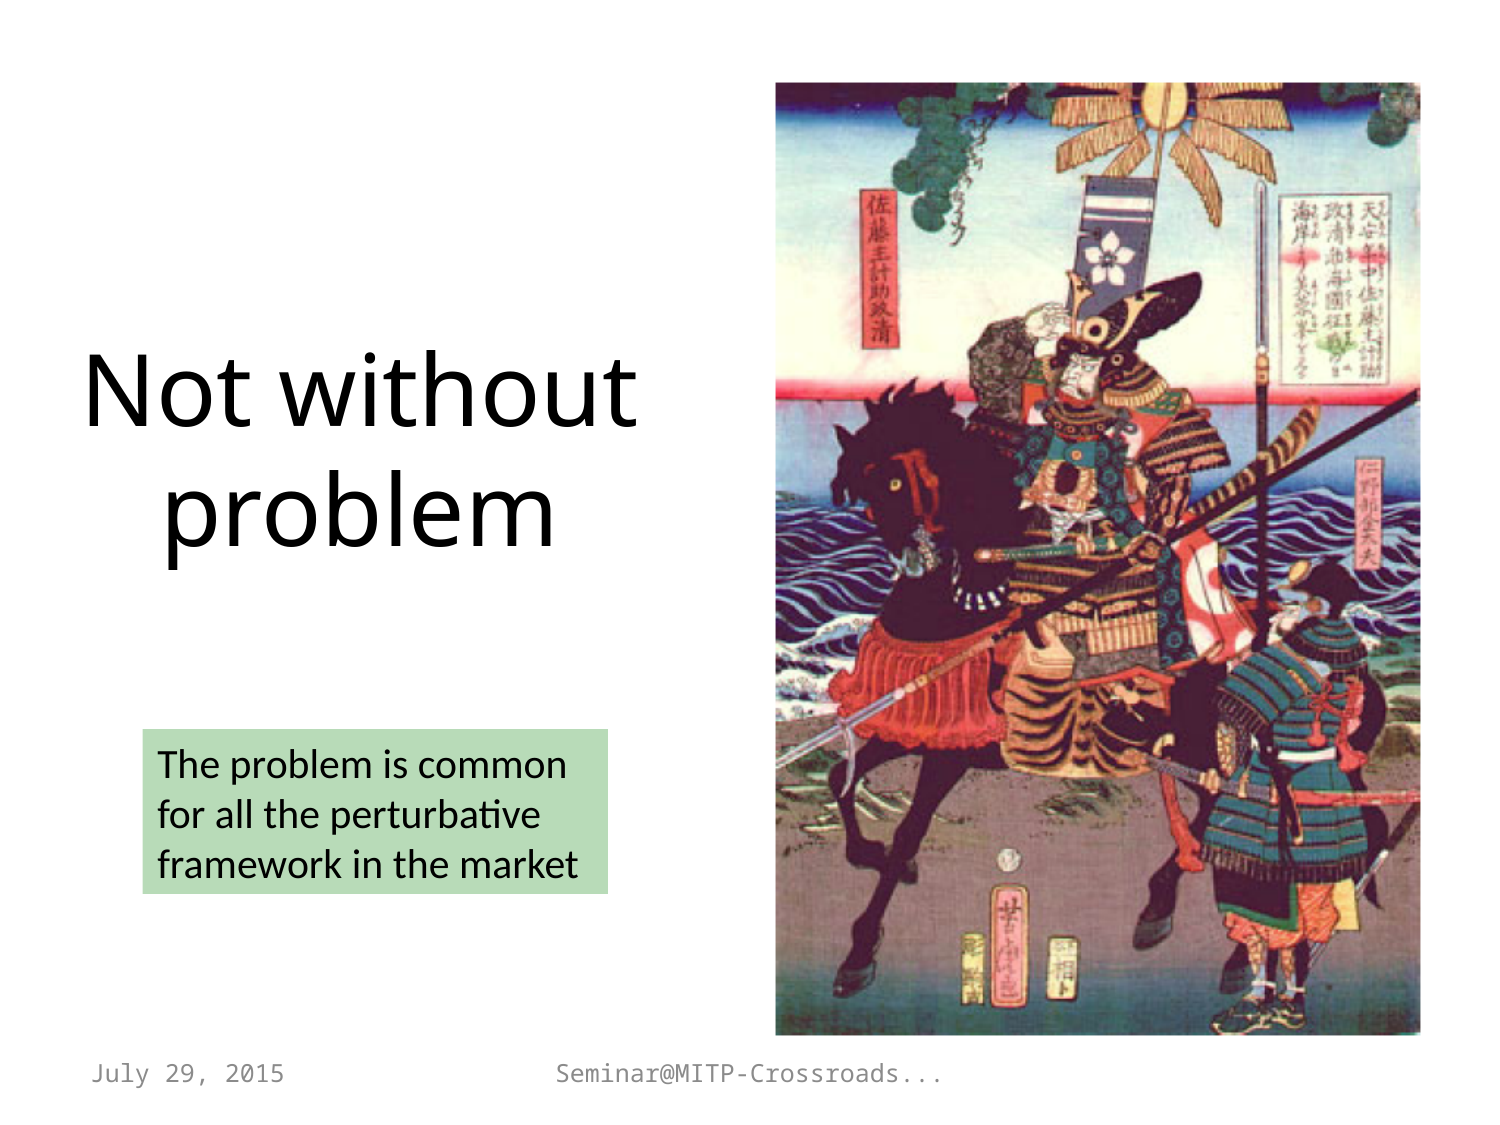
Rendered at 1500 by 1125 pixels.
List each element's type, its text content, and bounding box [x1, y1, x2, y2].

footer Seminar@MITP-Crossroads... [512, 1042, 988, 1103]
title Not without problem [47, 75, 673, 819]
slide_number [75, 1042, 425, 1103]
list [767, 74, 1428, 1043]
text_box The problem is common for all the perturbative framework in the market [142, 729, 608, 894]
